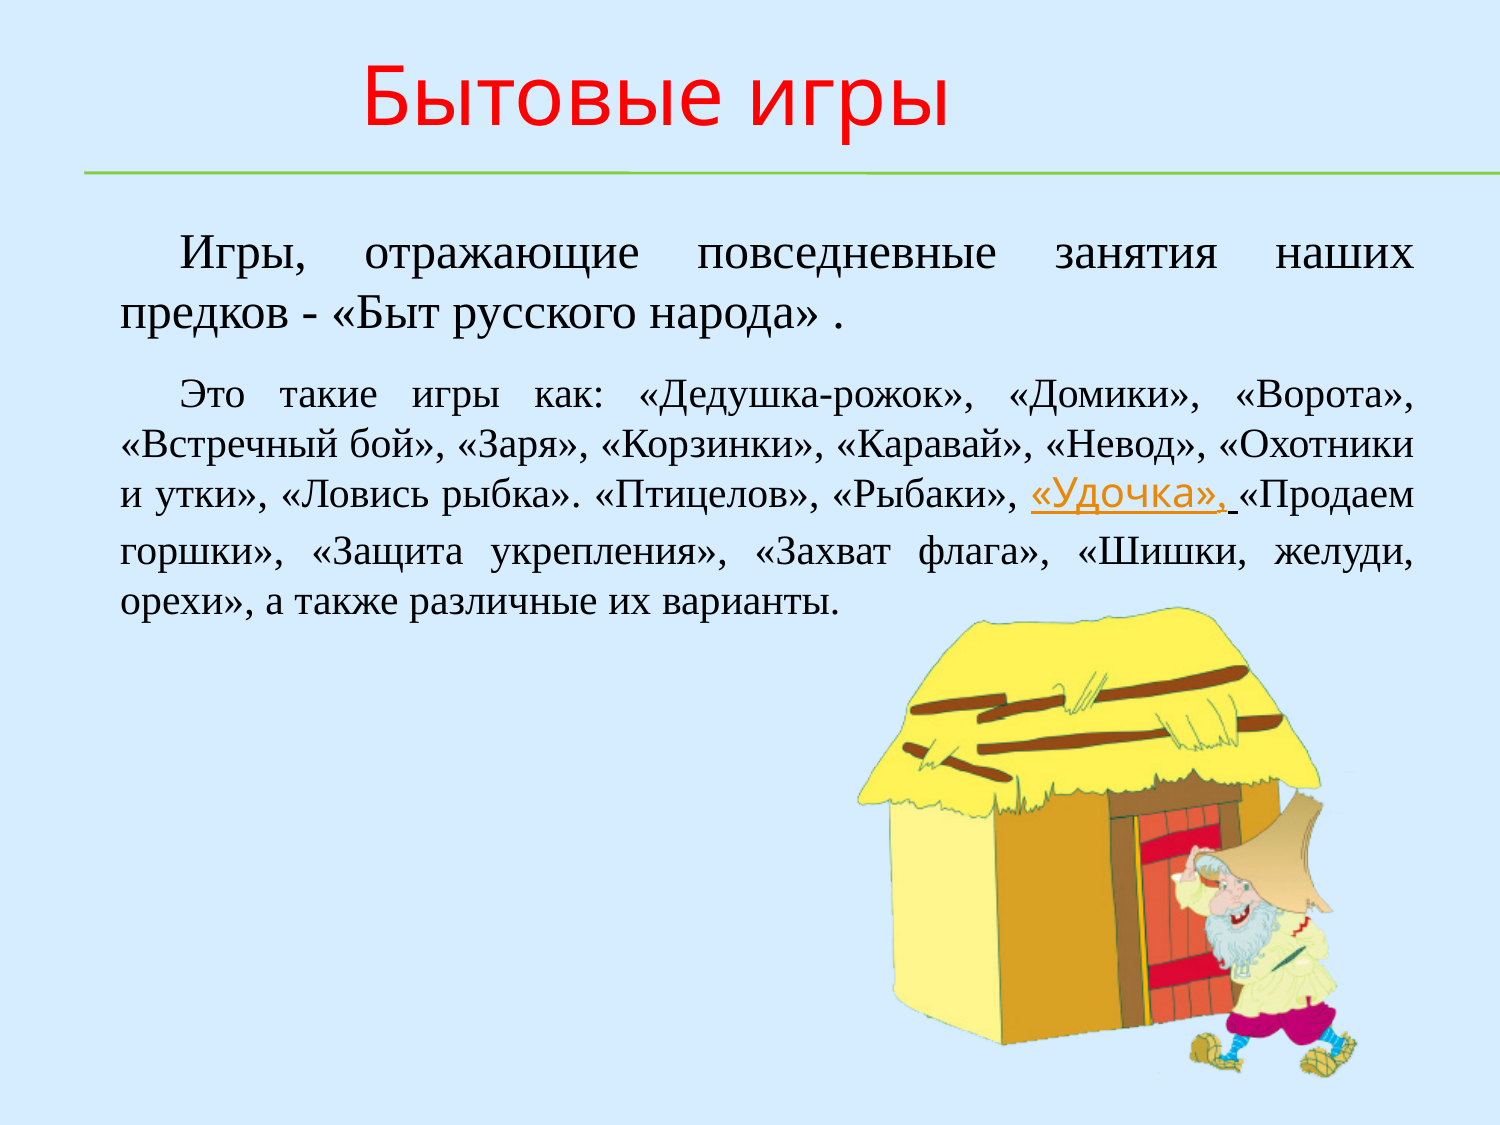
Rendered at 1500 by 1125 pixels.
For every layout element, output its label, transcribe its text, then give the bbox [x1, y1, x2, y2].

text_box Бытовые игры [281, 35, 1032, 150]
picture [843, 601, 1372, 1079]
text_box Игры, отражающие повседневные занятия наших предков - «Быт русского народа» . Это такие игры как: «Дедушка-рожок», «Домики», «Ворота», «Встречный бой», «Заря», «Корзинки», «Каравай», «Невод», «Охотники и утки», «Ловись рыбка». «Птицелов», «Рыбаки», «Удочка», «Продаем горшки», «Защита укрепления», «Захват флага», «Шишки, желуди, орехи», а также различные их варианты. [105, 210, 1430, 681]
